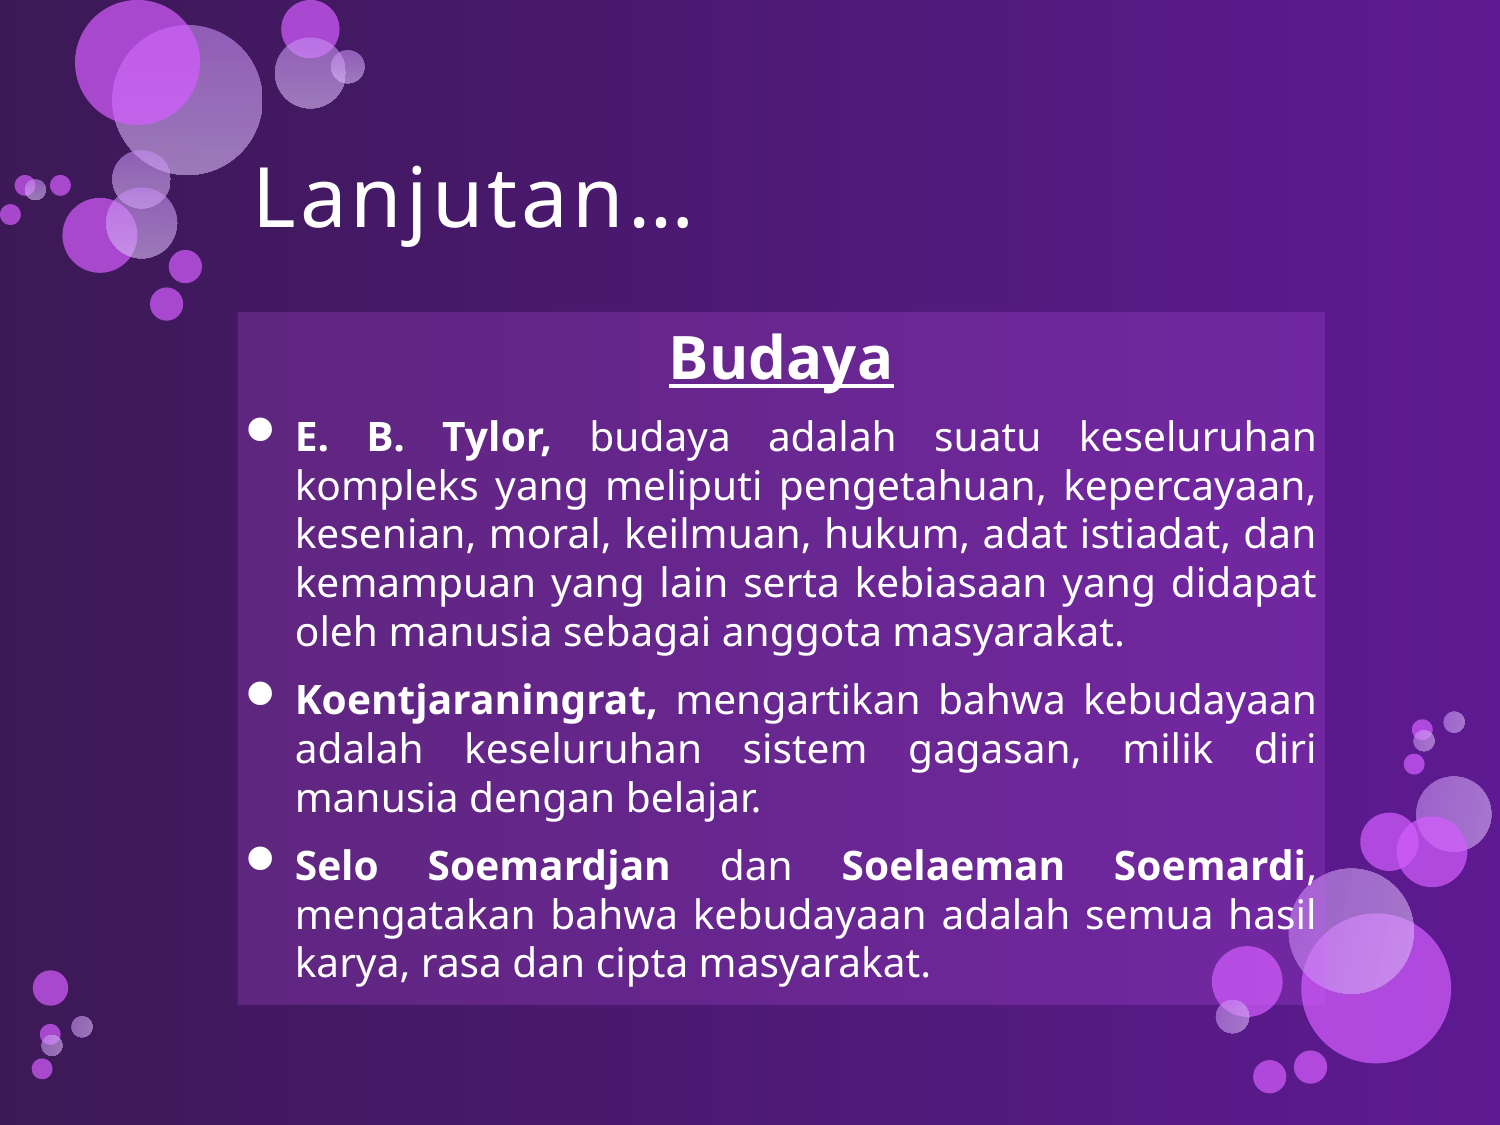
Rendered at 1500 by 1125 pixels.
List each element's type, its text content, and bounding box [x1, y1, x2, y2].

list Budaya E. B. Tylor, budaya adalah suatu keseluruhan kompleks yang meliputi pengetahuan, kepercayaan, kesenian, moral, keilmuan, hukum, adat istiadat, dan kemampuan yang lain serta kebiasaan yang didapat oleh manusia sebagai anggota masyarakat. Koentjaraningrat, mengartikan bahwa kebudayaan adalah keseluruhan sistem gagasan, milik diri manusia dengan belajar. Selo Soemardjan dan Soelaeman Soemardi, mengatakan bahwa kebudayaan adalah semua hasil karya, rasa dan cipta masyarakat. [237, 311, 1325, 1005]
title Lanjutan… [237, 99, 1325, 288]
